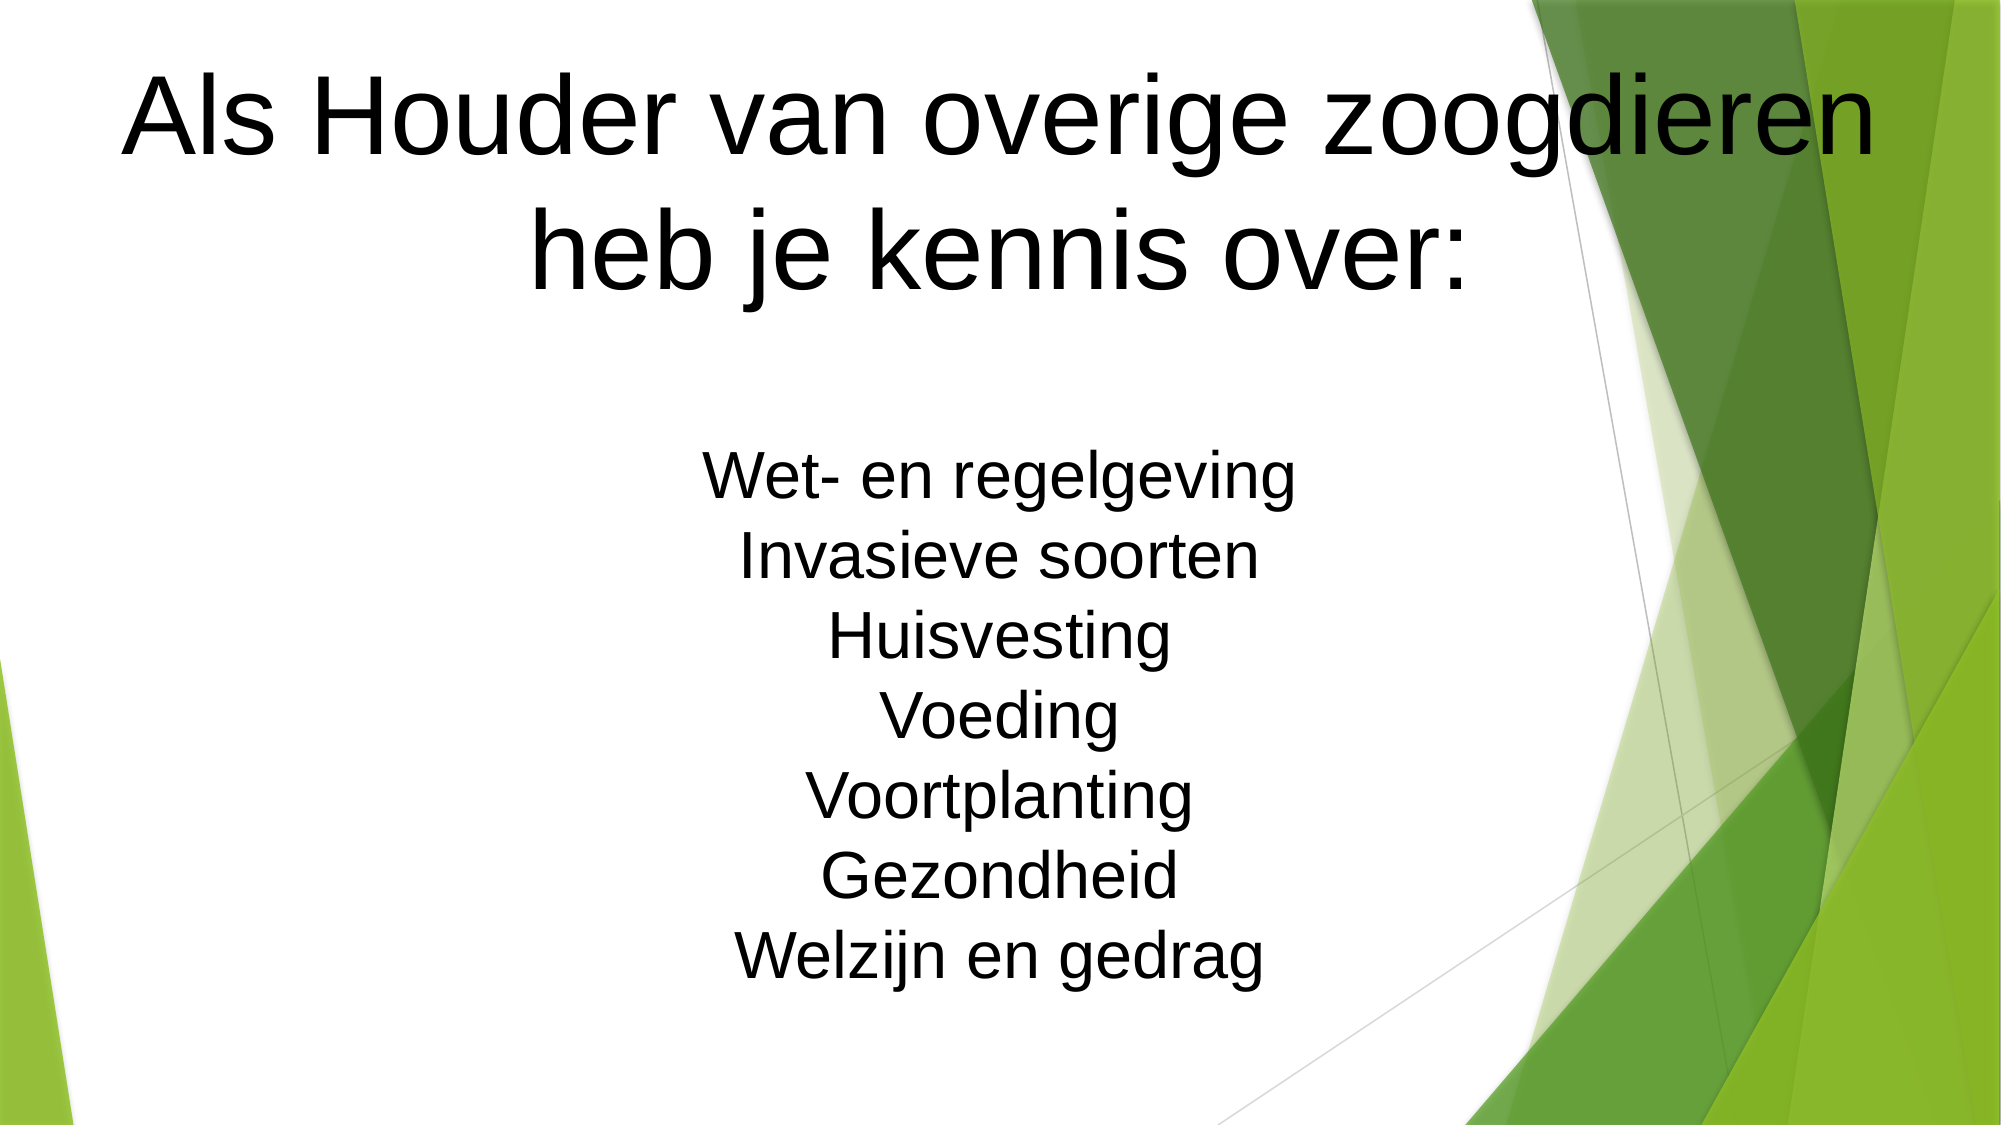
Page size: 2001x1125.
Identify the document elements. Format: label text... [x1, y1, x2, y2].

text_box Als Houder van overige zoogdieren heb je kennis over: Wet- en regelgeving Invasieve soorten Huisvesting Voeding Voortplanting Gezondheid Welzijn en gedrag [72, 34, 1928, 1059]
